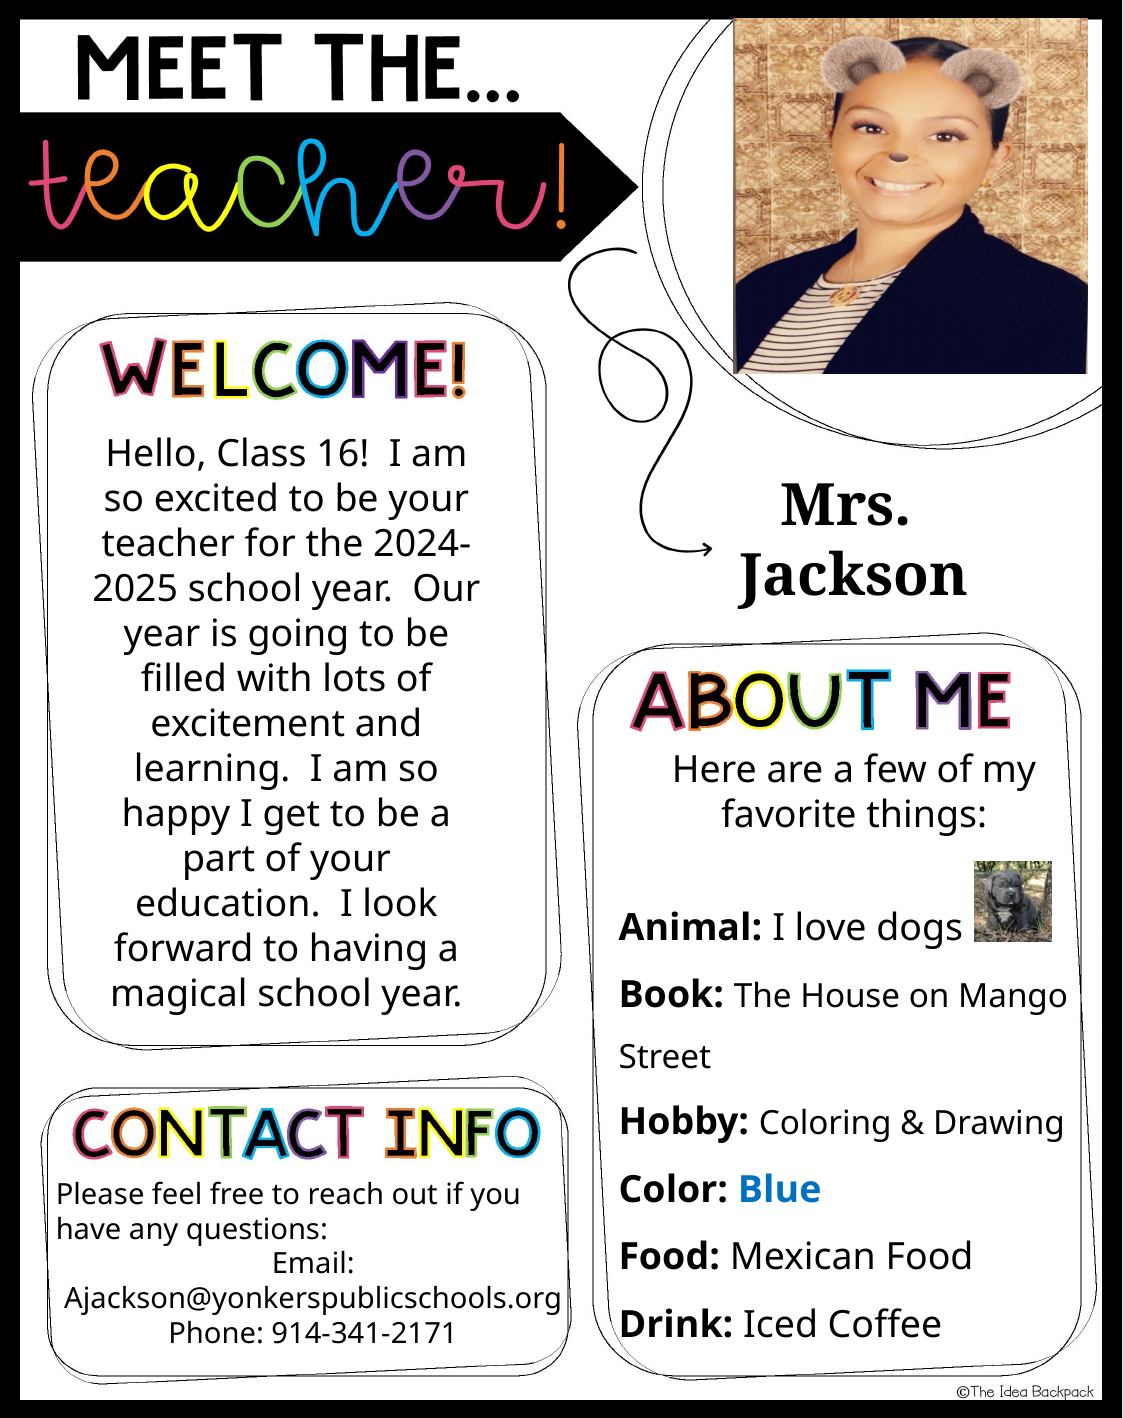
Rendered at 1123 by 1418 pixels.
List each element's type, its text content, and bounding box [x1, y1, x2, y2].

text_box Here are a few of my favorite things: Animal: I love dogs Book: The House on Mango Street Hobby: Coloring & Drawing Color: Blue Food: Mexican Food Drink: Iced Coffee [603, 737, 1105, 1398]
text_box Hello, Class 16! I am so excited to be your teacher for the 2024-2025 school year. Our year is going to be filled with lots of excitement and learning. I am so happy I get to be a part of your education. I look forward to having a magical school year. [72, 421, 501, 1022]
text_box Please feel free to reach out if you have any questions: Email: Ajackson@yonkerspublicschools.org Phone: 914-341-2171 [41, 1167, 586, 1358]
text_box Mrs. Jackson [621, 459, 1088, 615]
picture [0, 0, 1123, 1418]
text_box [965, 983, 1032, 1022]
